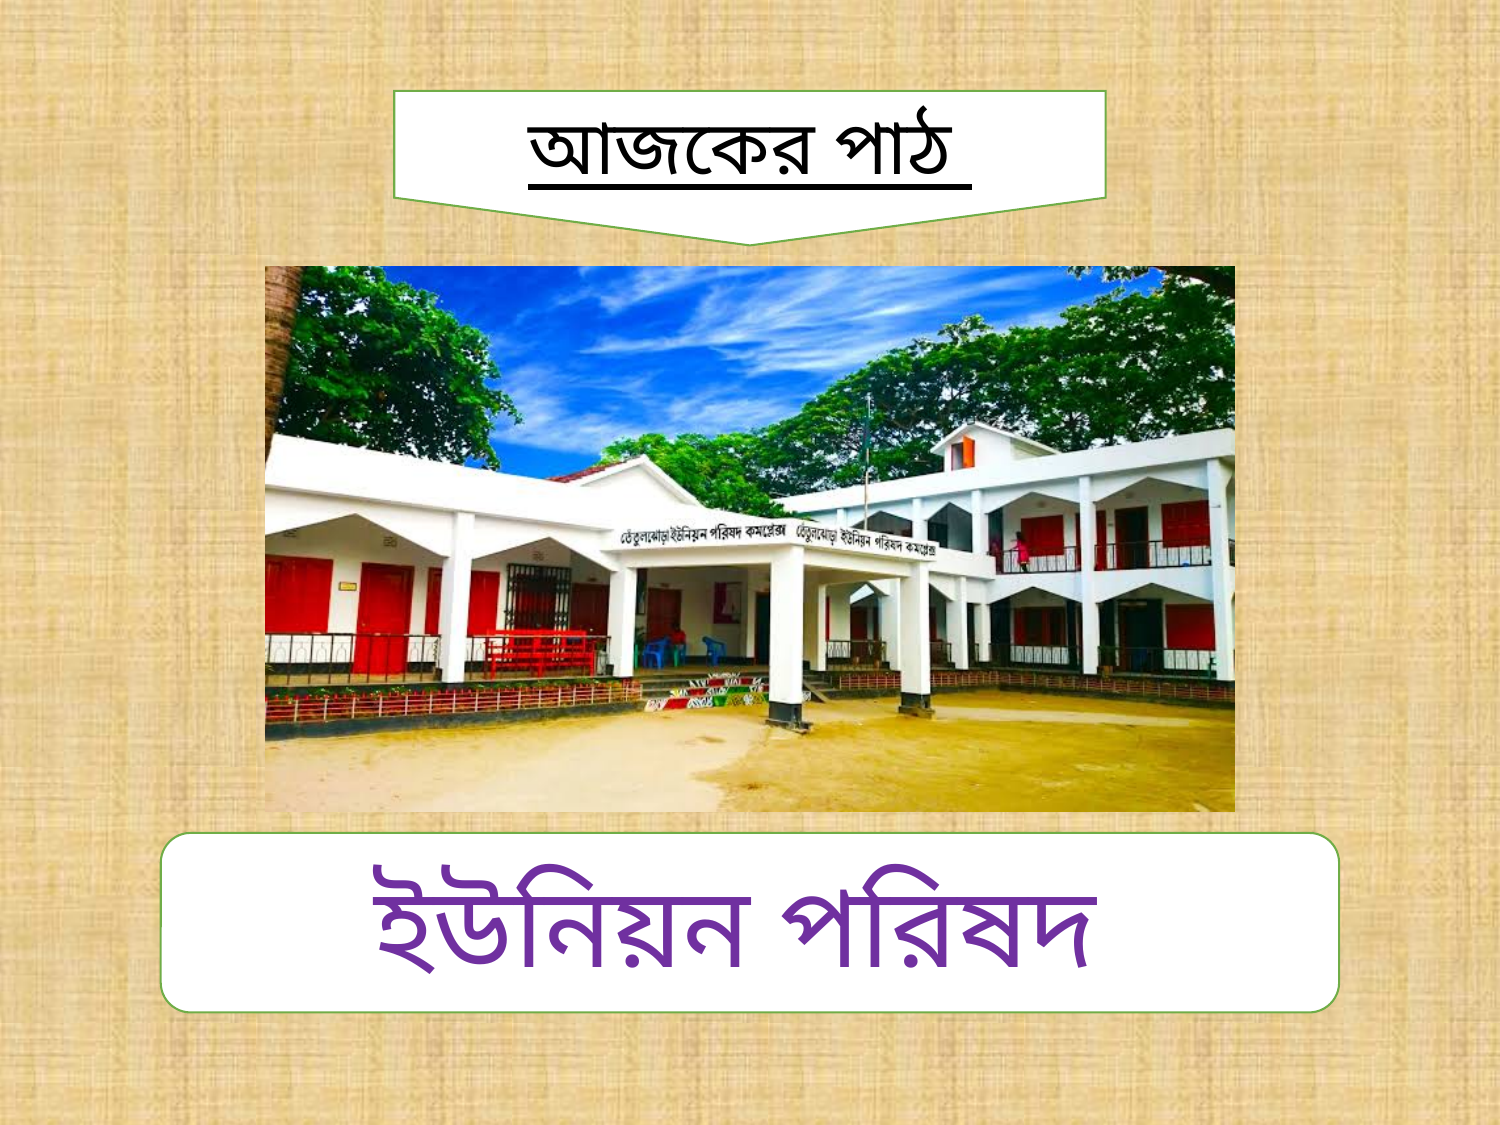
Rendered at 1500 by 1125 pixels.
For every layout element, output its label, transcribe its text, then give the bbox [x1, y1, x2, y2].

picture [0, 0, 1500, 1125]
text_box আজকের পাঠ [394, 90, 1106, 246]
text_box ইউনিয়ন পরিষদ [160, 832, 1340, 1013]
